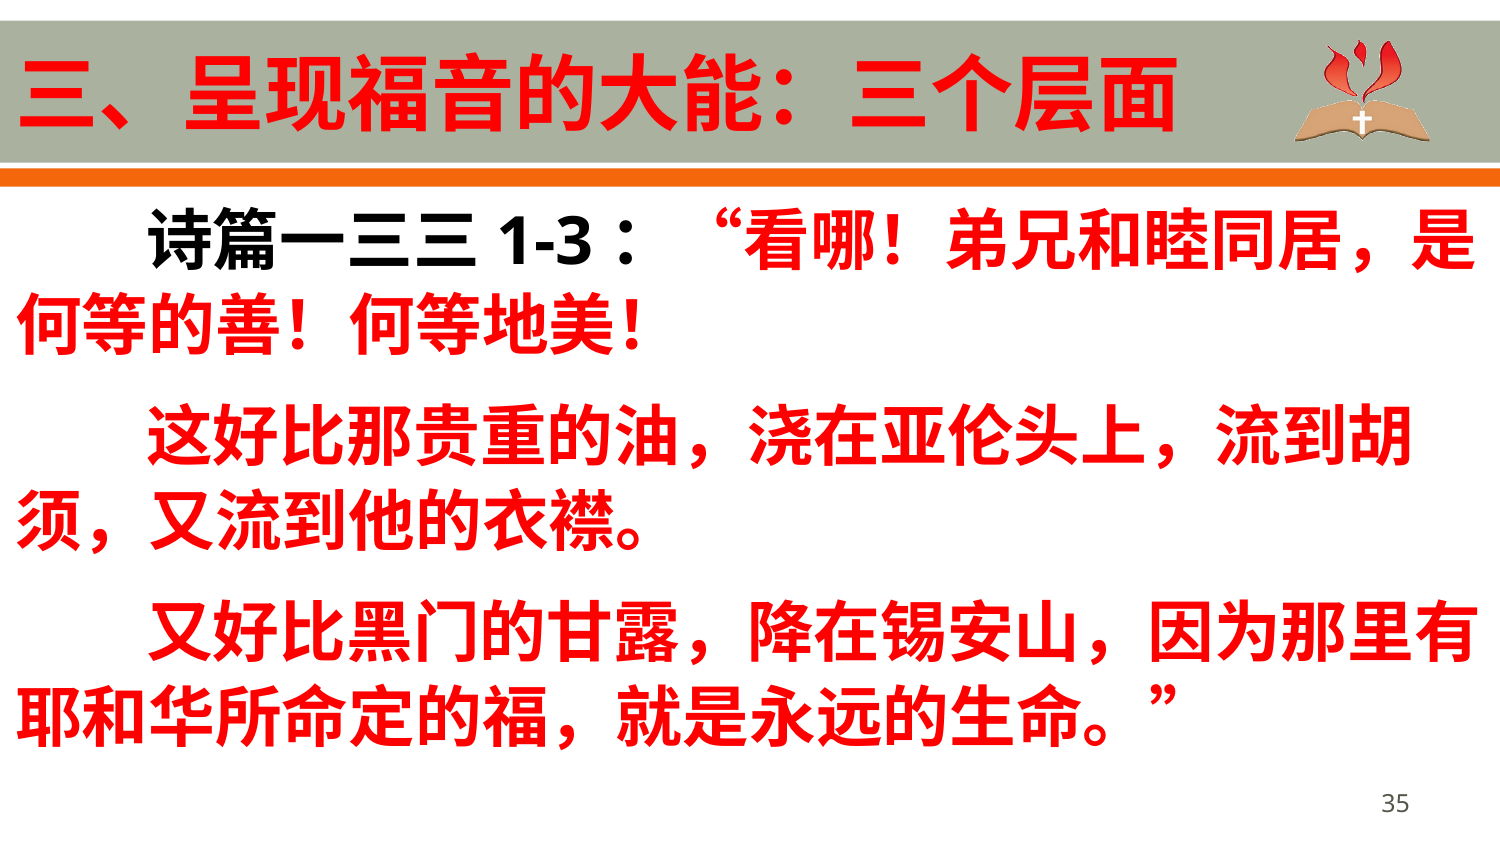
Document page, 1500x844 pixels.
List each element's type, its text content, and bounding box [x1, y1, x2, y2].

slide_number 35 [1074, 782, 1425, 827]
title 三、呈现福音的大能：三个层面 [0, 22, 1338, 160]
list 诗篇一三三1-3：“看哪！弟兄和睦同居，是何等的善！何等地美！ 这好比那贵重的油，浇在亚伦头上，流到胡须，又流到他的衣襟。 又好比黑门的甘露，降在锡安山，因为那里有耶和华所命定的福，就是永远的生命。” [0, 184, 1498, 844]
picture [1338, 35, 1434, 144]
